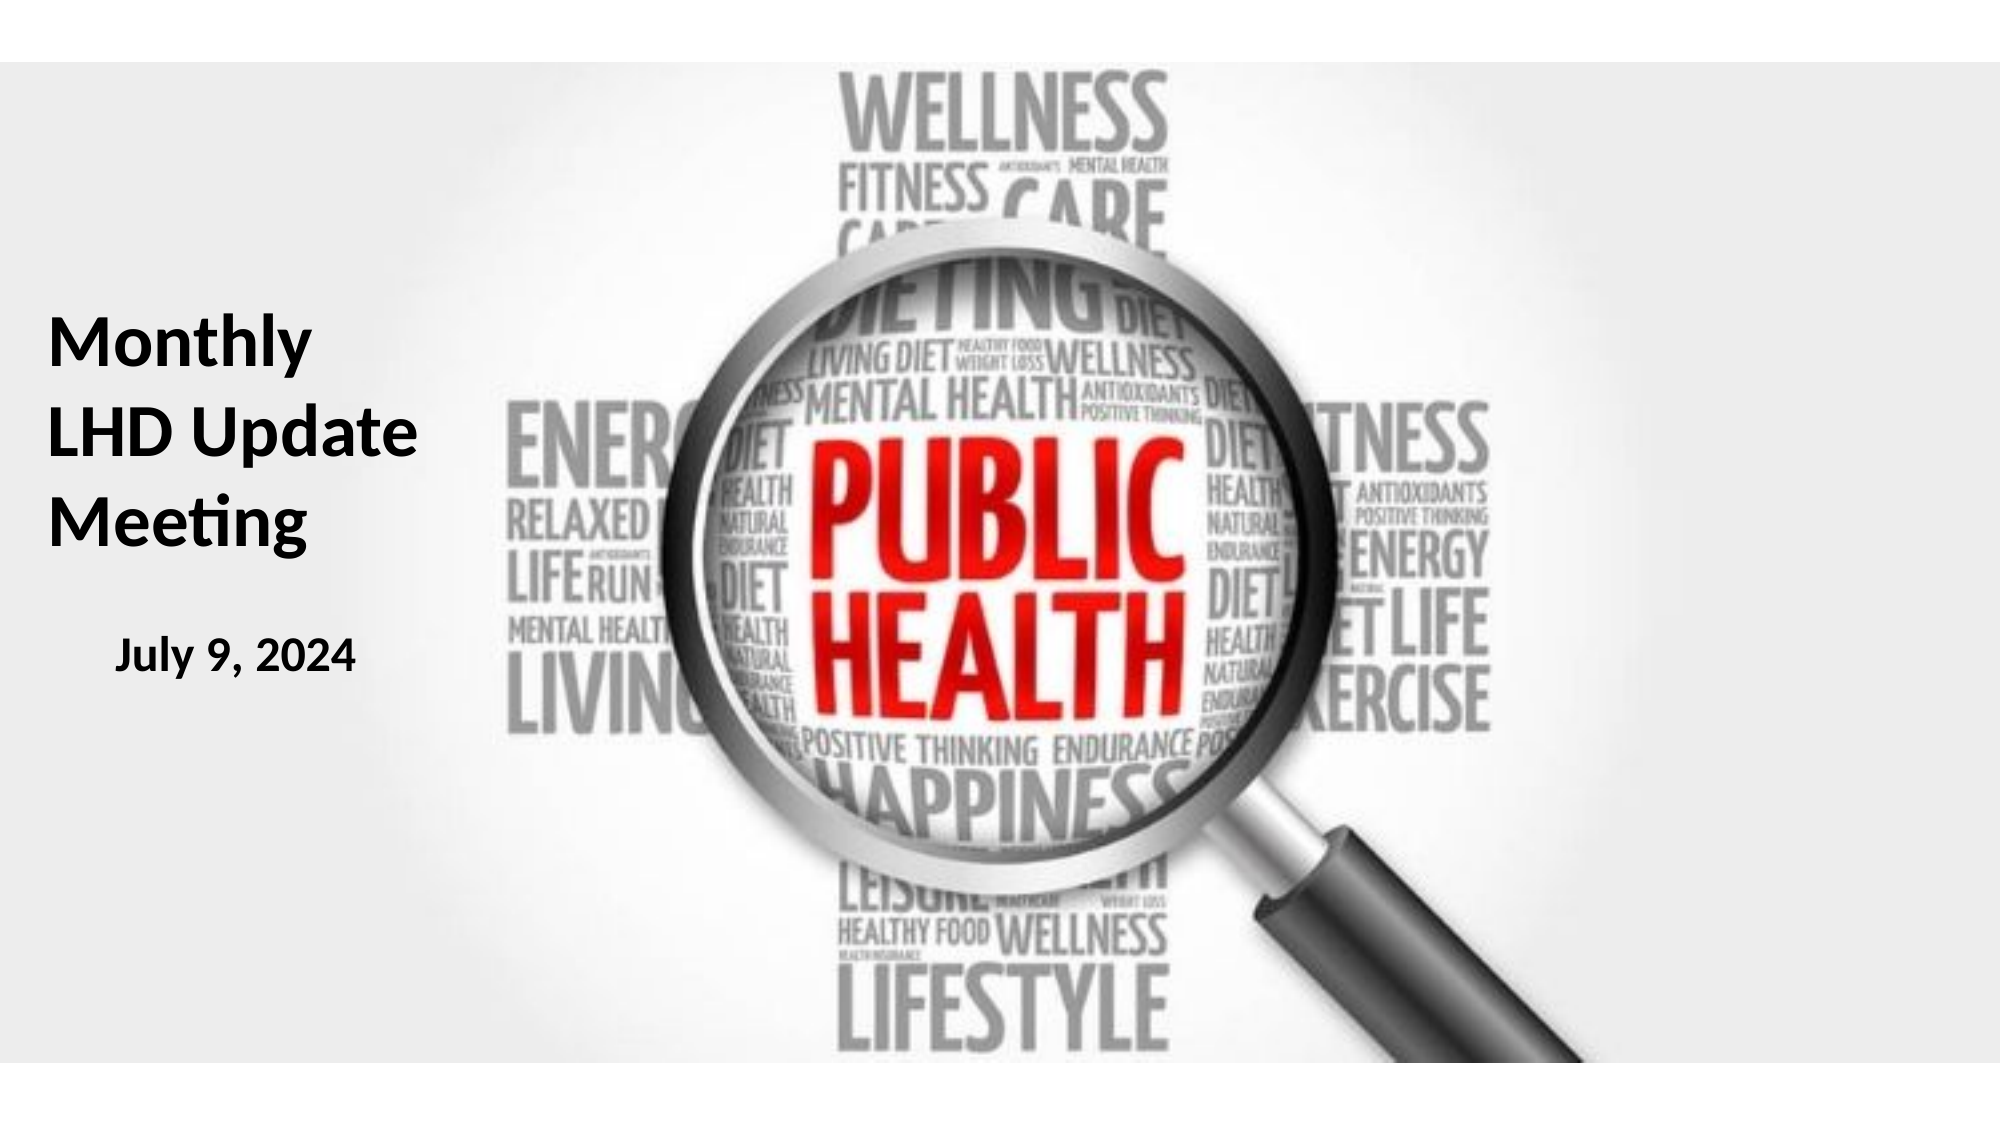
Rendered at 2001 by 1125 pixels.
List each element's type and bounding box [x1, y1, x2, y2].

picture [0, 62, 2000, 1063]
